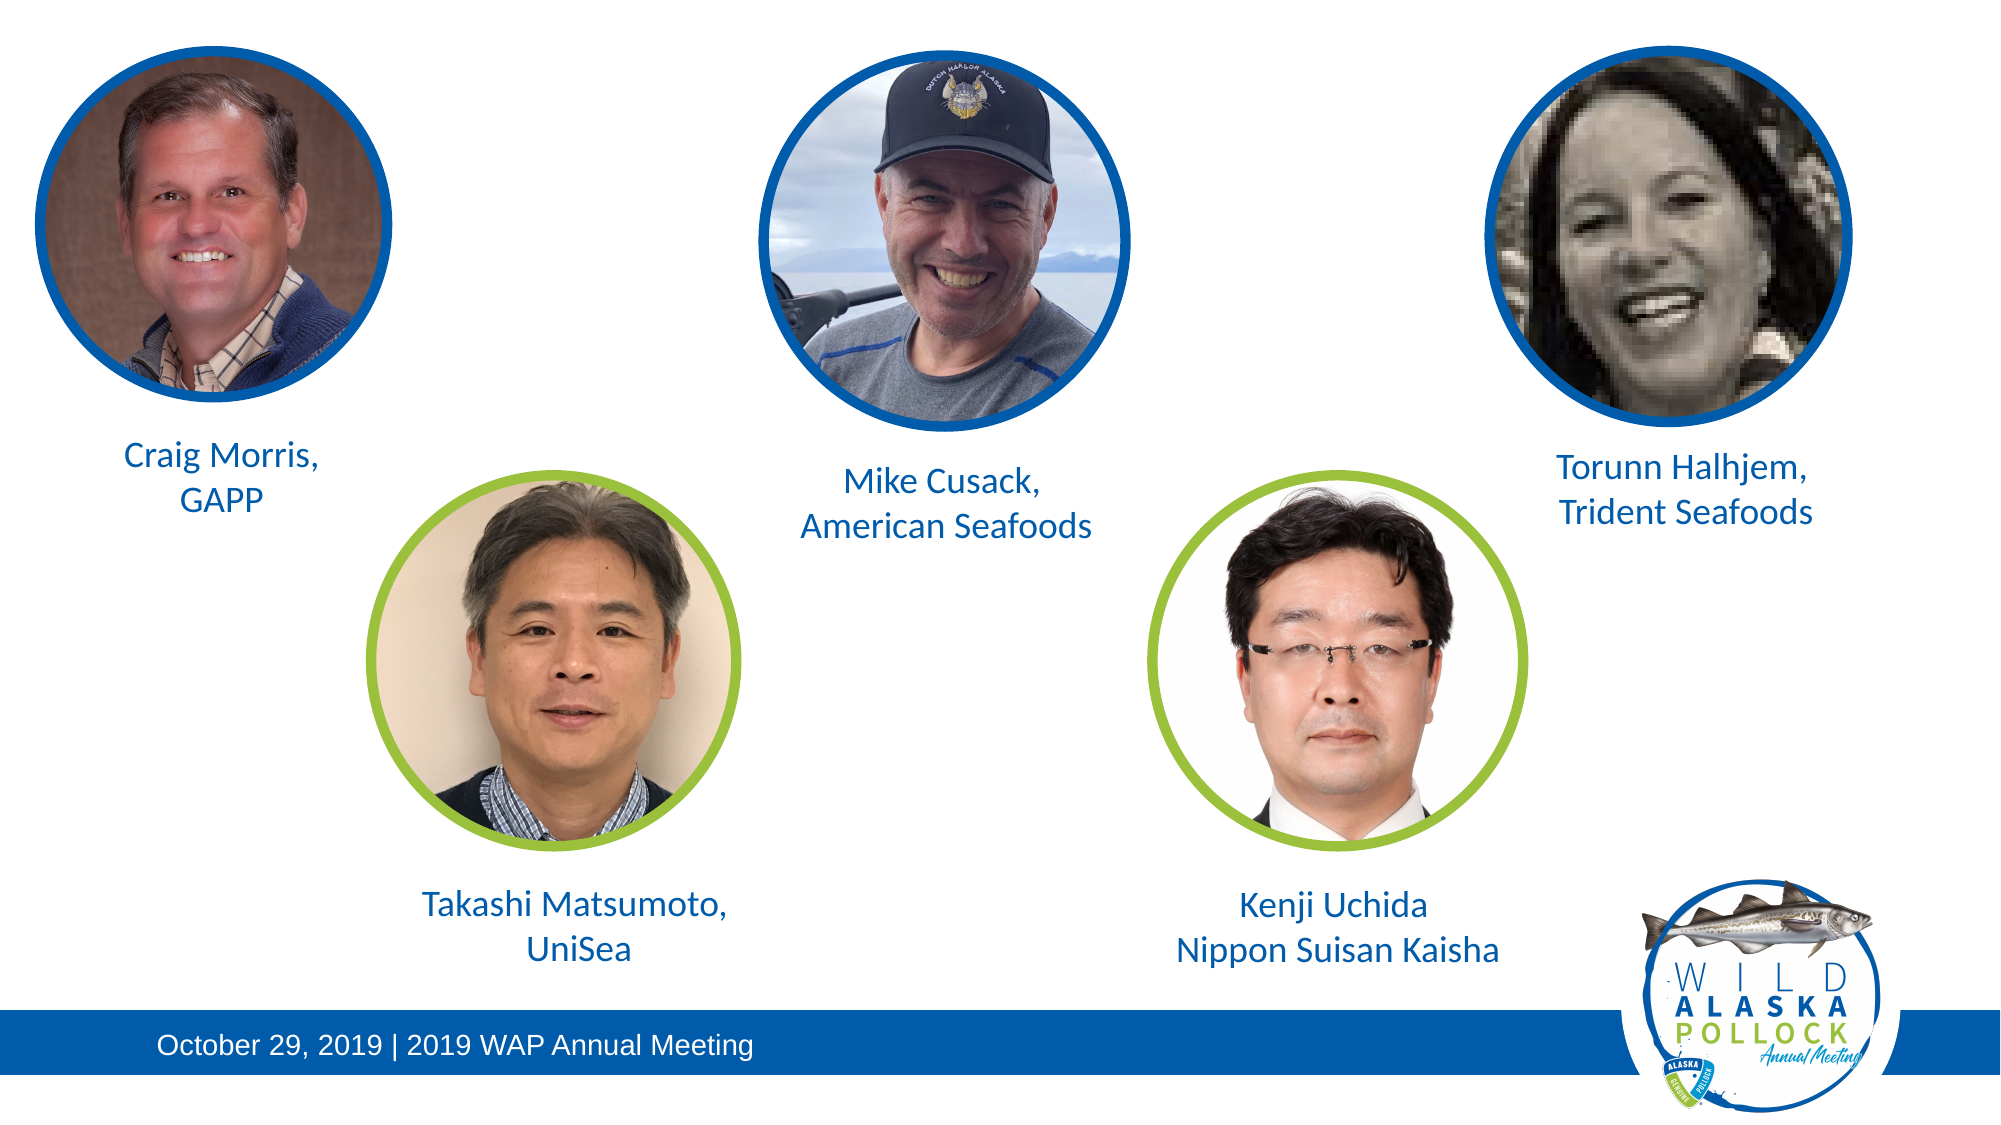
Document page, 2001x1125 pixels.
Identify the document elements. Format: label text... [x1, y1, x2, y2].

text_box Kenji Uchida Nippon Suisan Kaisha [1149, 872, 1528, 978]
text_box Mike Cusack, American Seafoods [785, 448, 1108, 554]
picture [1489, 50, 1848, 422]
picture [368, 478, 740, 844]
picture [1632, 867, 1890, 1125]
text_box October 29, 2019 | 2019 WAP Annual Meeting [141, 1018, 771, 1069]
picture [1152, 475, 1524, 847]
slide_number 30 [1687, 1052, 1848, 1113]
picture [40, 51, 388, 398]
text_box Torunn Halhjem, Trident Seafoods [1525, 434, 1848, 540]
text_box Takashi Matsumoto, UniSea [396, 871, 762, 976]
text_box Craig Morris, GAPP [64, 422, 388, 527]
picture [763, 55, 1126, 427]
